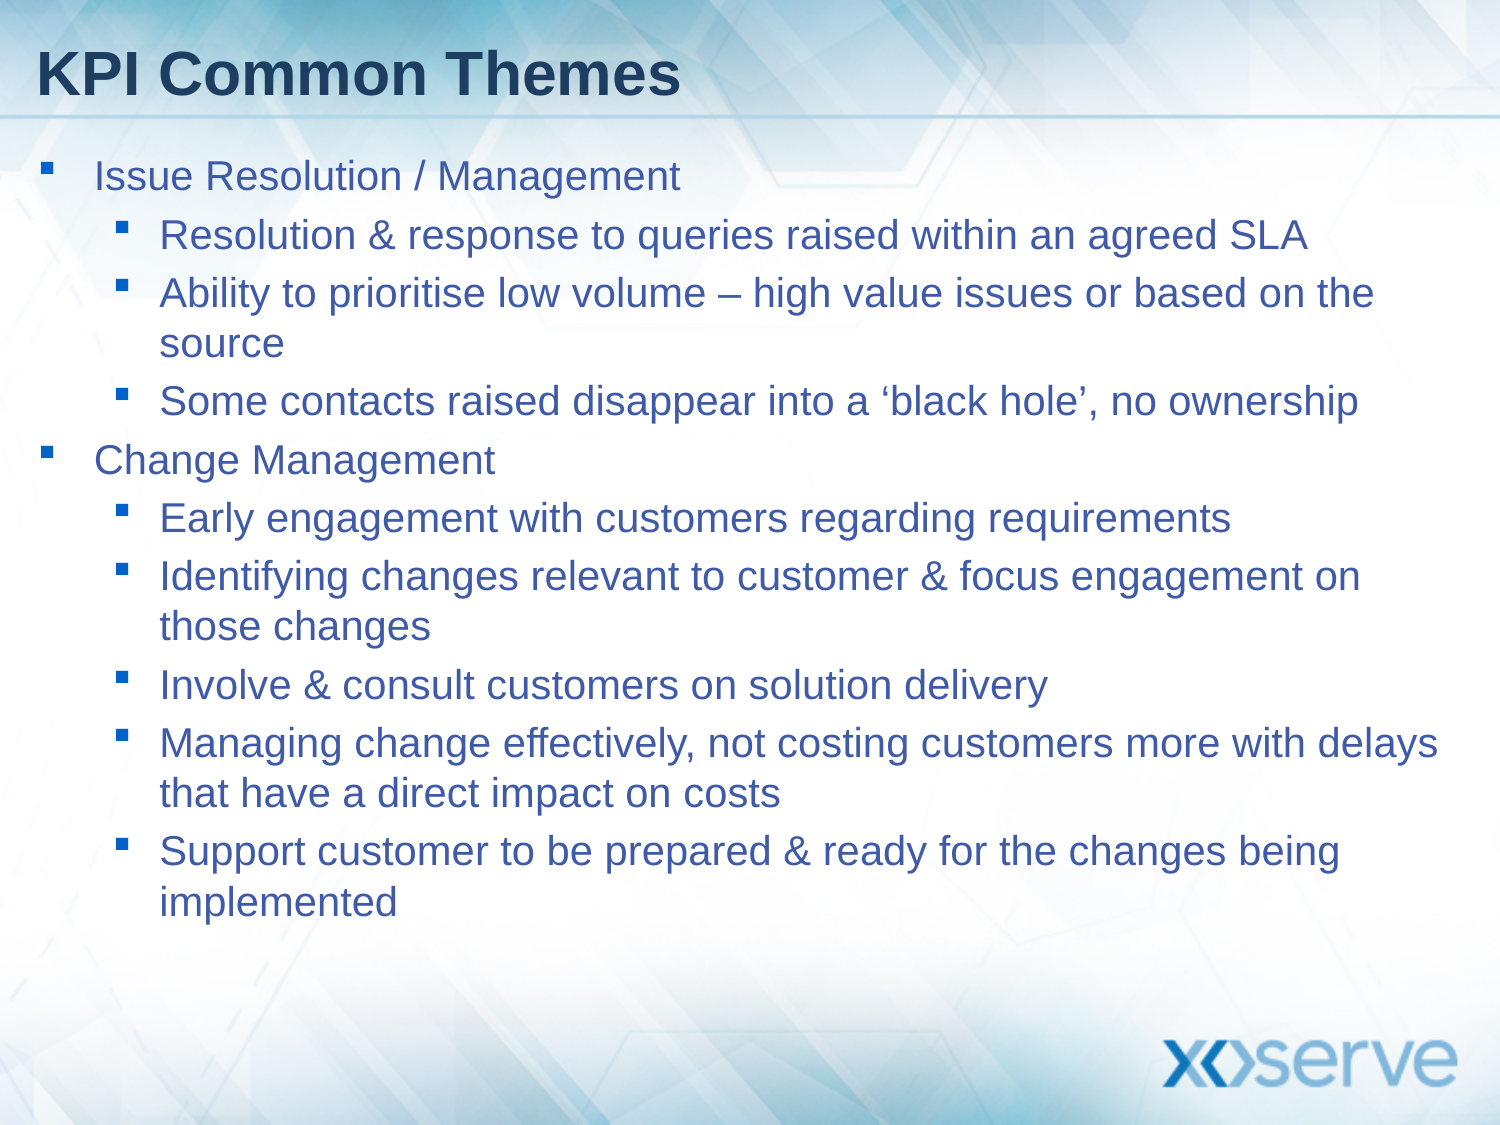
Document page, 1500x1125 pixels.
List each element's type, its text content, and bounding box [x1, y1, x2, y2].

picture [0, 0, 1500, 1125]
list Issue Resolution / Management Resolution & response to queries raised within an agreed SLA Ability to prioritise low volume – high value issues or based on the source Some contacts raised disappear into a ‘black hole’, no ownership Change Management Early engagement with customers regarding requirements Identifying changes relevant to customer & focus engagement on those changes Involve & consult customers on solution delivery Managing change effectively, not costing customers more with delays that have a direct impact on costs Support customer to be prepared & ready for the changes being implemented [37, 149, 1463, 905]
title KPI Common Themes [36, 0, 1463, 149]
